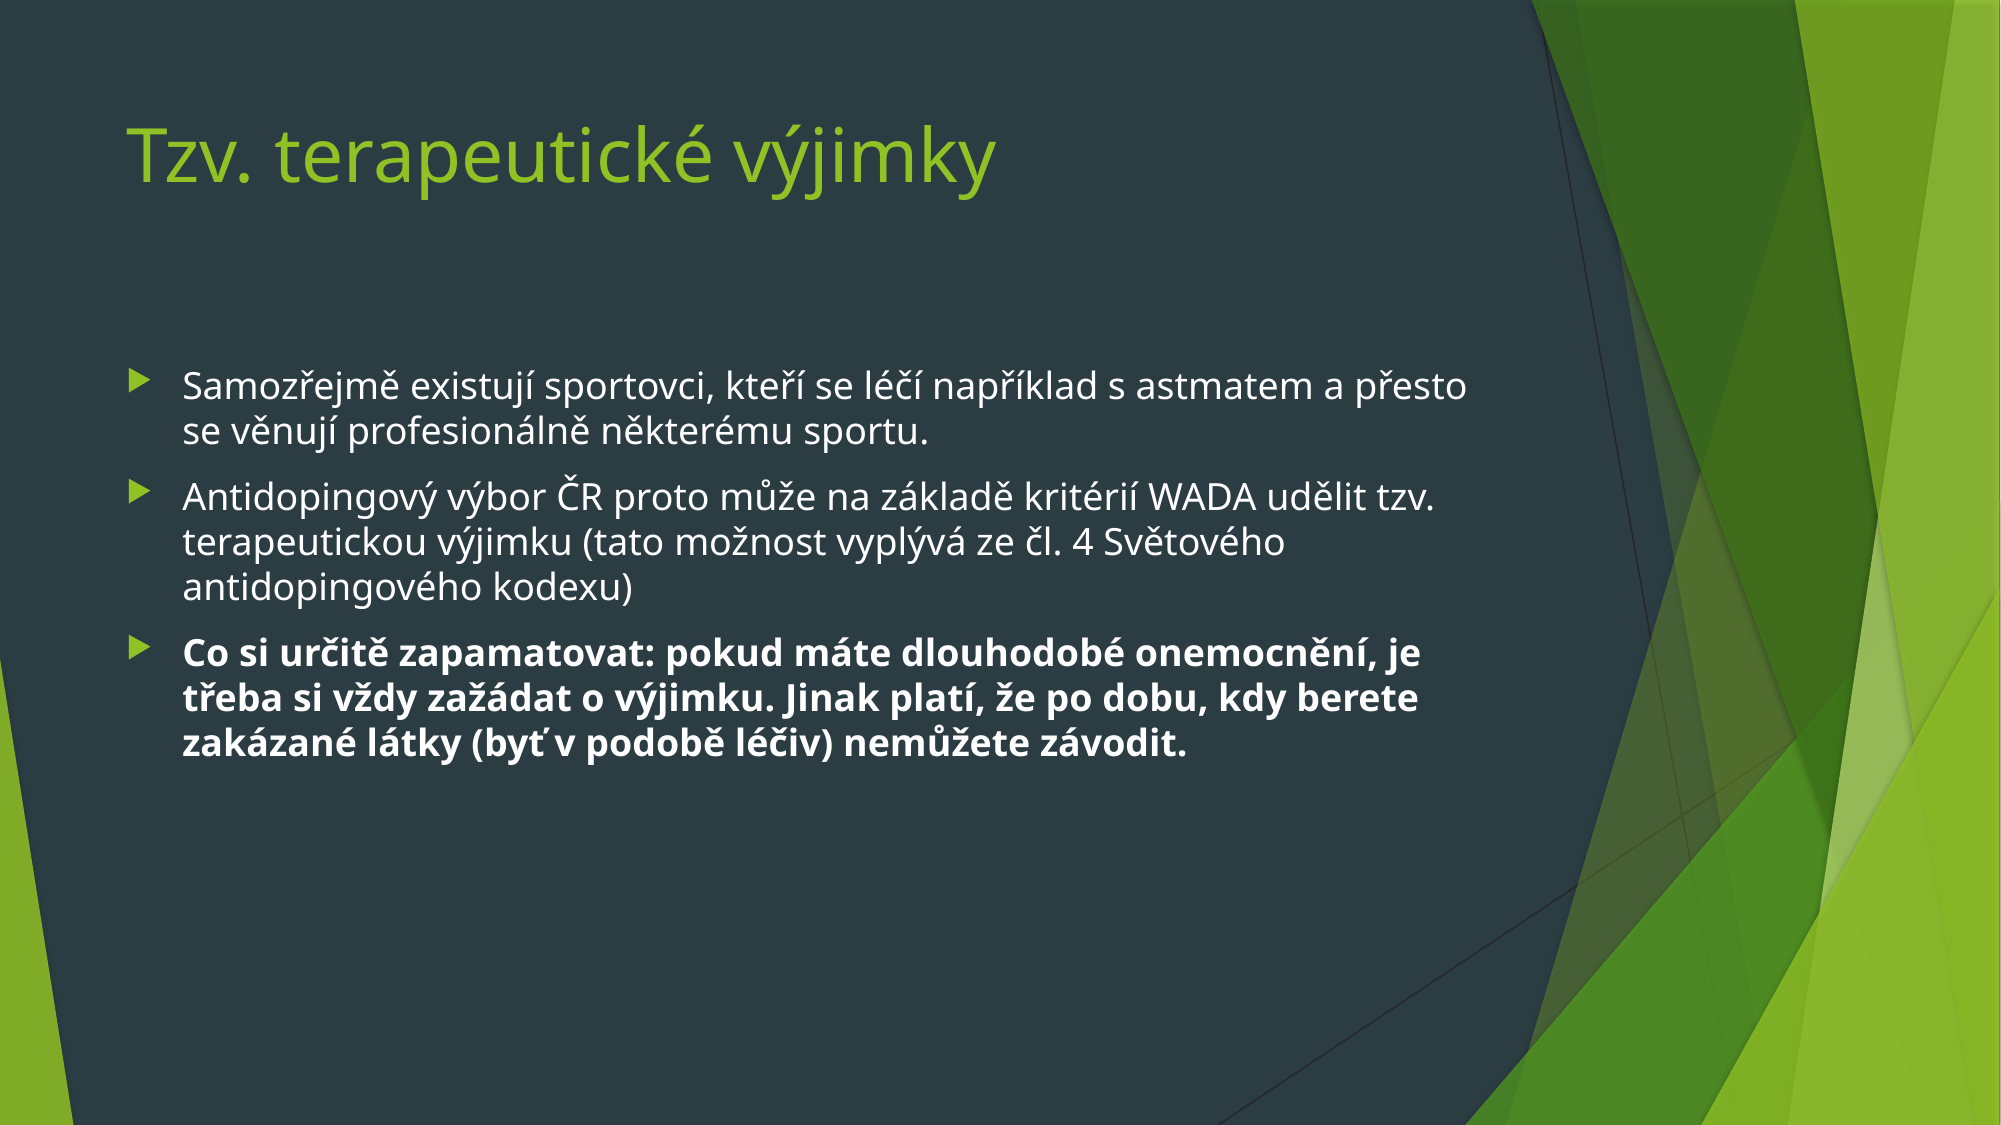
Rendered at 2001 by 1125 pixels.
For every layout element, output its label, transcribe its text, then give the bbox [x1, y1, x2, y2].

title Tzv. terapeutické výjimky [111, 99, 1522, 317]
list Samozřejmě existují sportovci, kteří se léčí například s astmatem a přesto se věnují profesionálně některému sportu. Antidopingový výbor ČR proto může na základě kritérií WADA udělit tzv. terapeutickou výjimku (tato možnost vyplývá ze čl. 4 Světového antidopingového kodexu) Co si určitě zapamatovat: pokud máte dlouhodobé onemocnění, je třeba si vždy zažádat o výjimku. Jinak platí, že po dobu, kdy berete zakázané látky (byť v podobě léčiv) nemůžete závodit. [111, 354, 1522, 992]
